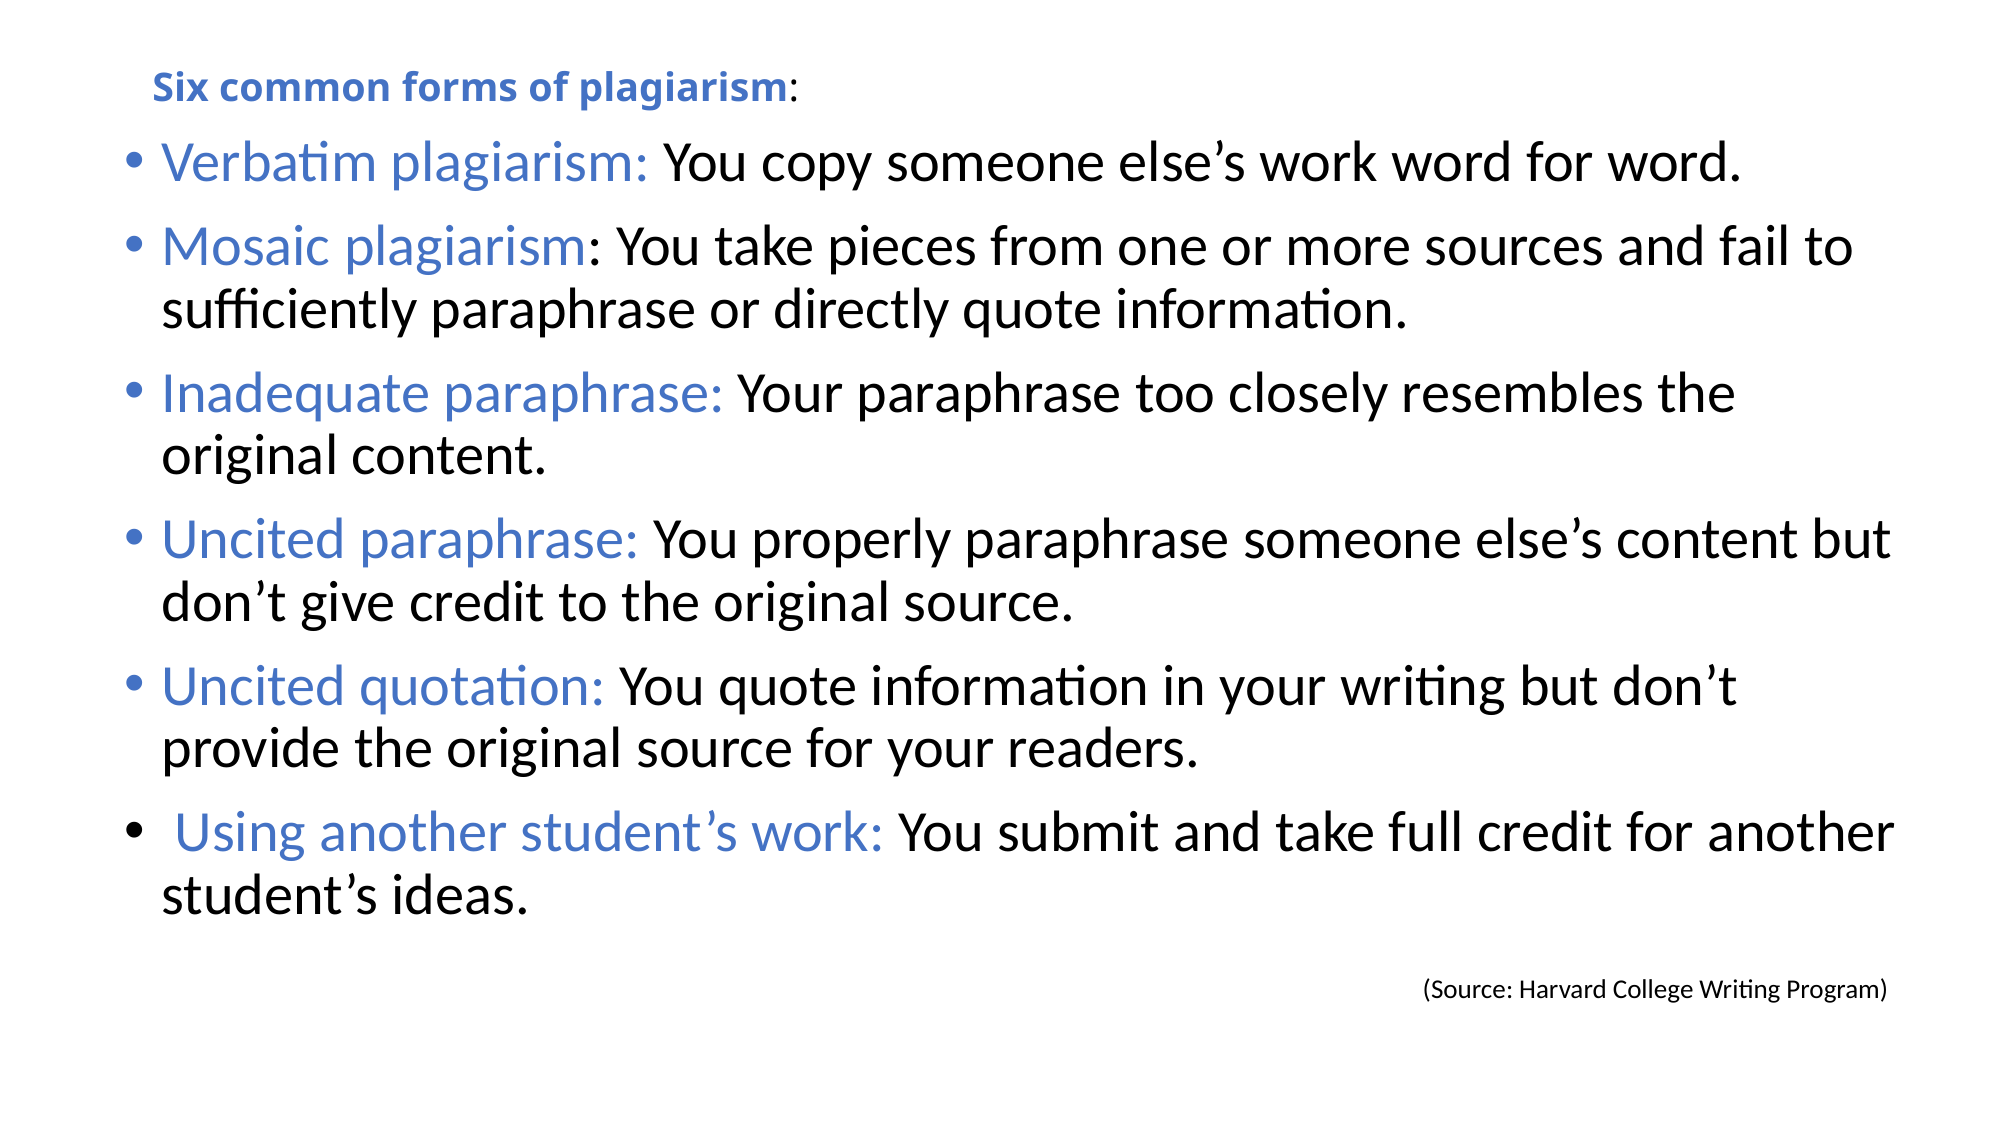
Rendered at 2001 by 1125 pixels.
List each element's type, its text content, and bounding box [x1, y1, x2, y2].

title Six common forms of plagiarism: [137, 59, 1863, 124]
list Verbatim plagiarism: You copy someone else’s work word for word. Mosaic plagiarism: You take pieces from one or more sources and fail to sufficiently paraphrase or directly quote information. Inadequate paraphrase: Your paraphrase too closely resembles the original content. Uncited paraphrase: You properly paraphrase someone else’s content but don’t give credit to the original source. Uncited quotation: You quote information in your writing but don’t provide the original source for your readers. Using another student’s work: You submit and take full credit for another student’s ideas. (Source: Harvard College Writing Program) [109, 124, 1926, 1125]
